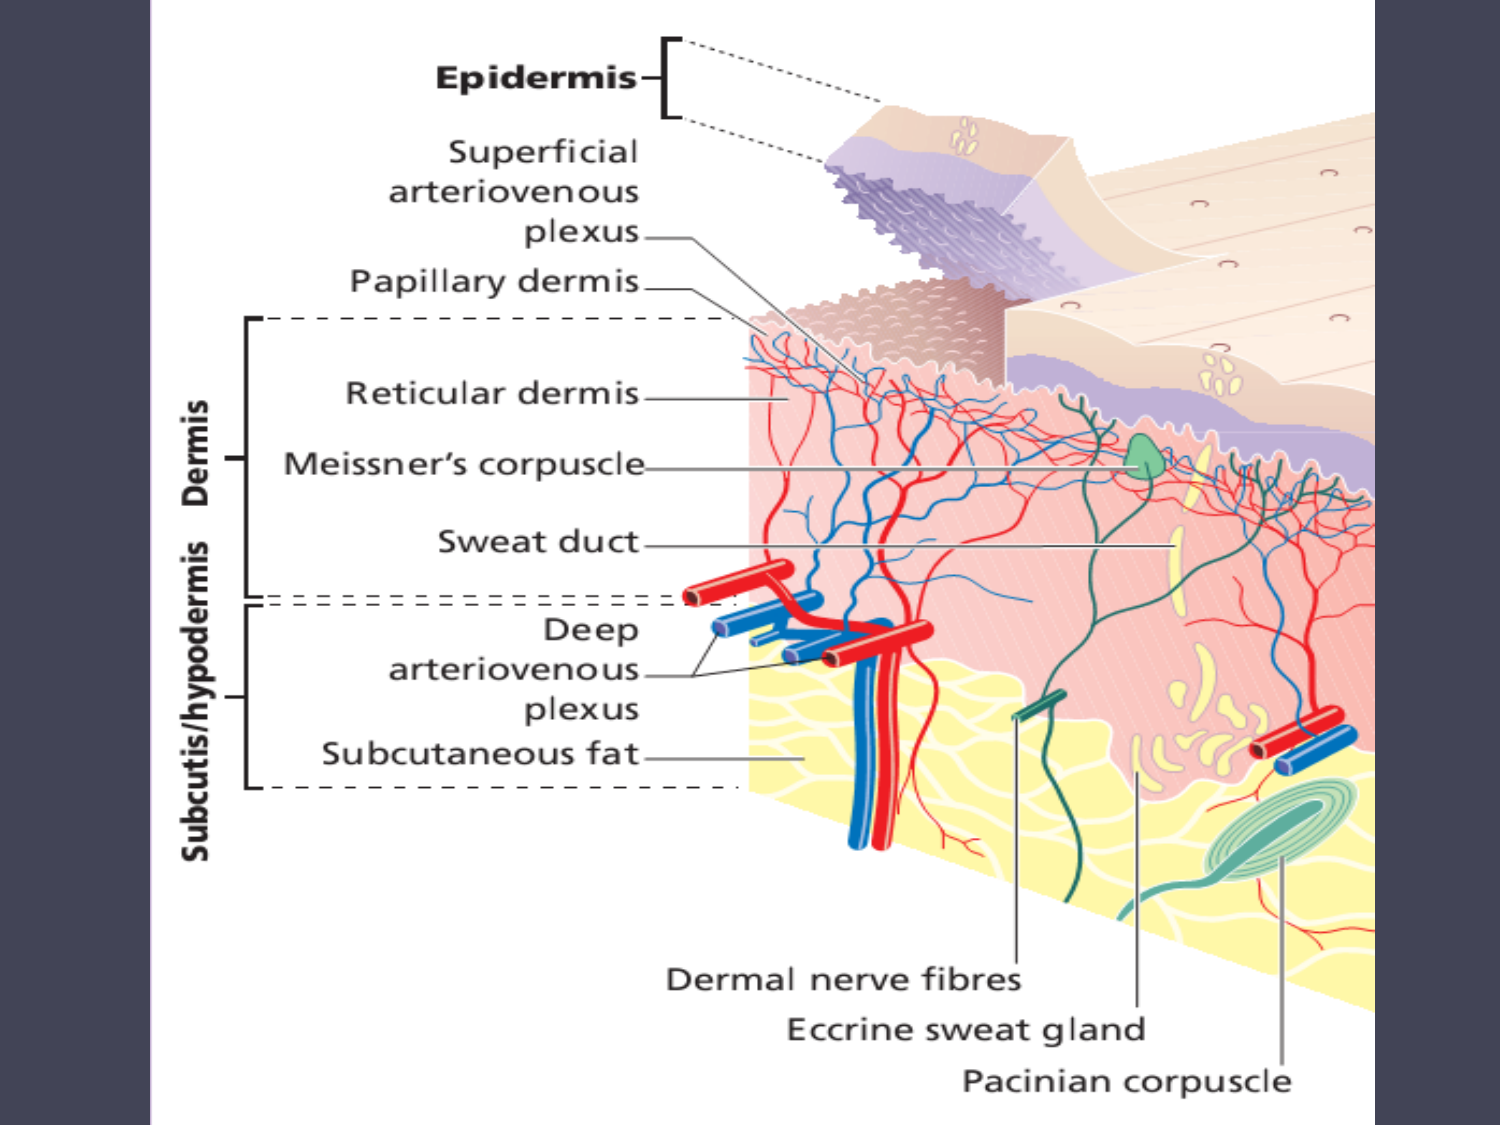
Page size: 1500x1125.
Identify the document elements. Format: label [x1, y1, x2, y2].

list [149, 0, 1376, 1125]
